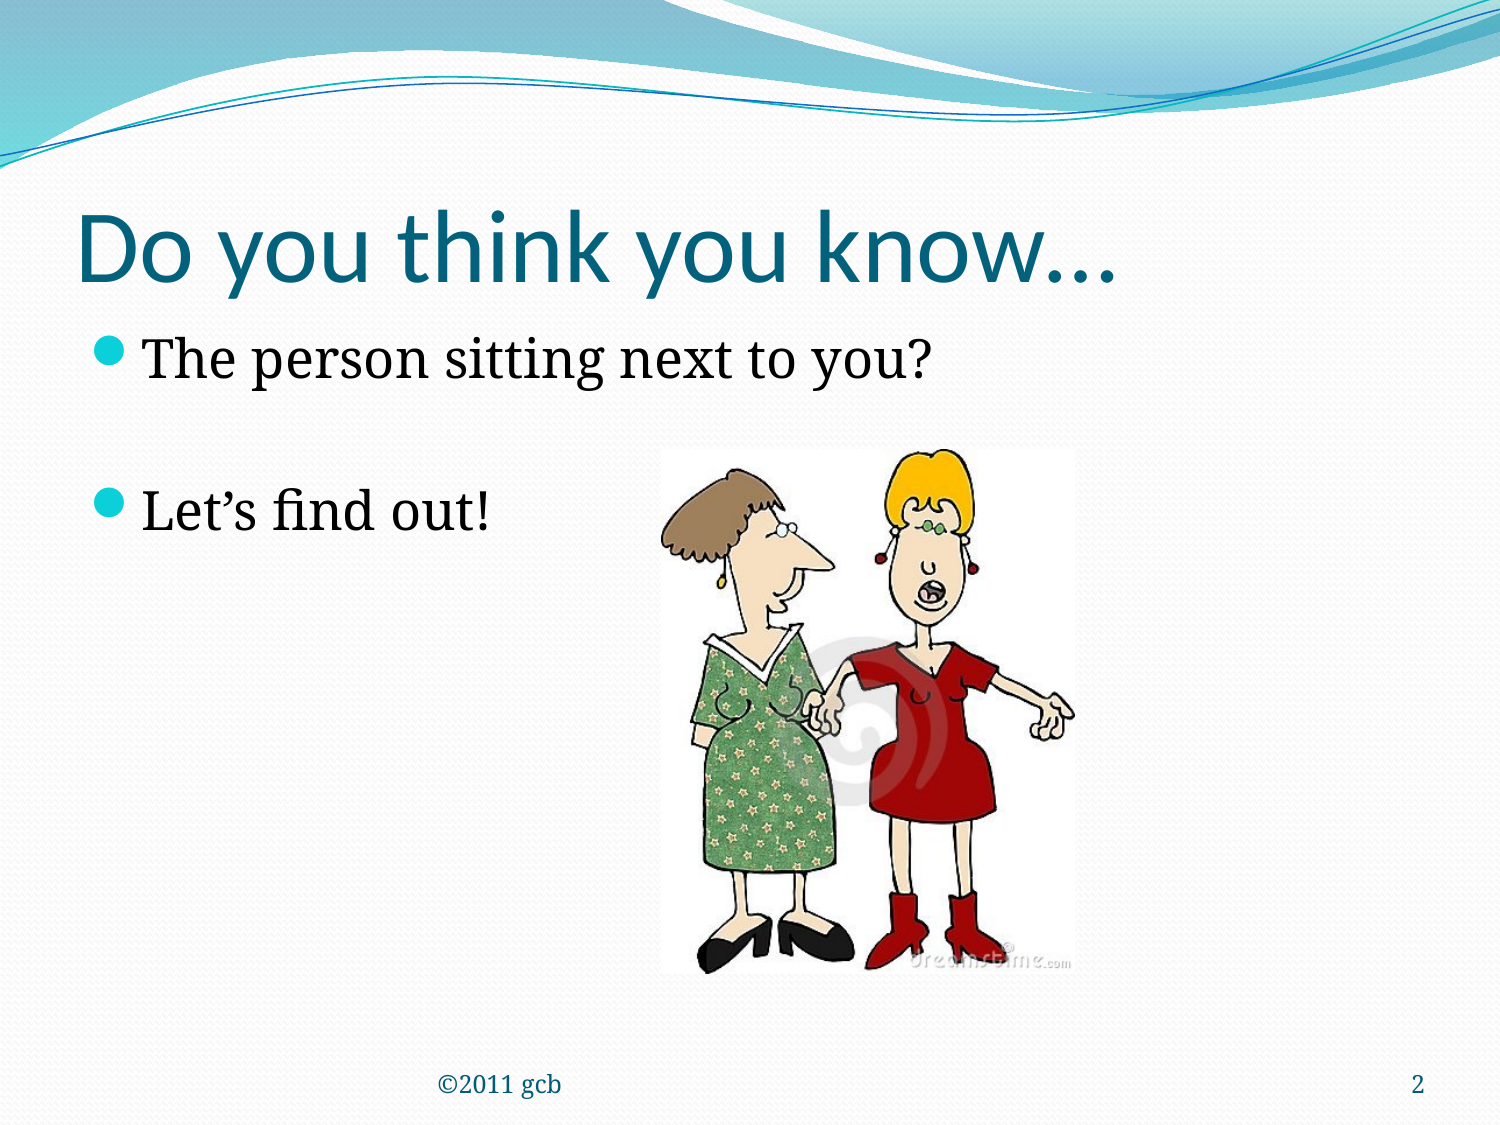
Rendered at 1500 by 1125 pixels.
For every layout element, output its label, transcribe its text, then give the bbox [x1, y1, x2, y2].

list The person sitting next to you? Let’s find out! [75, 317, 1425, 1038]
slide_number 2 [1299, 1042, 1425, 1103]
title Do you think you know… [75, 115, 1425, 303]
footer ©2011 gcb [437, 1042, 988, 1103]
picture [660, 449, 1076, 974]
